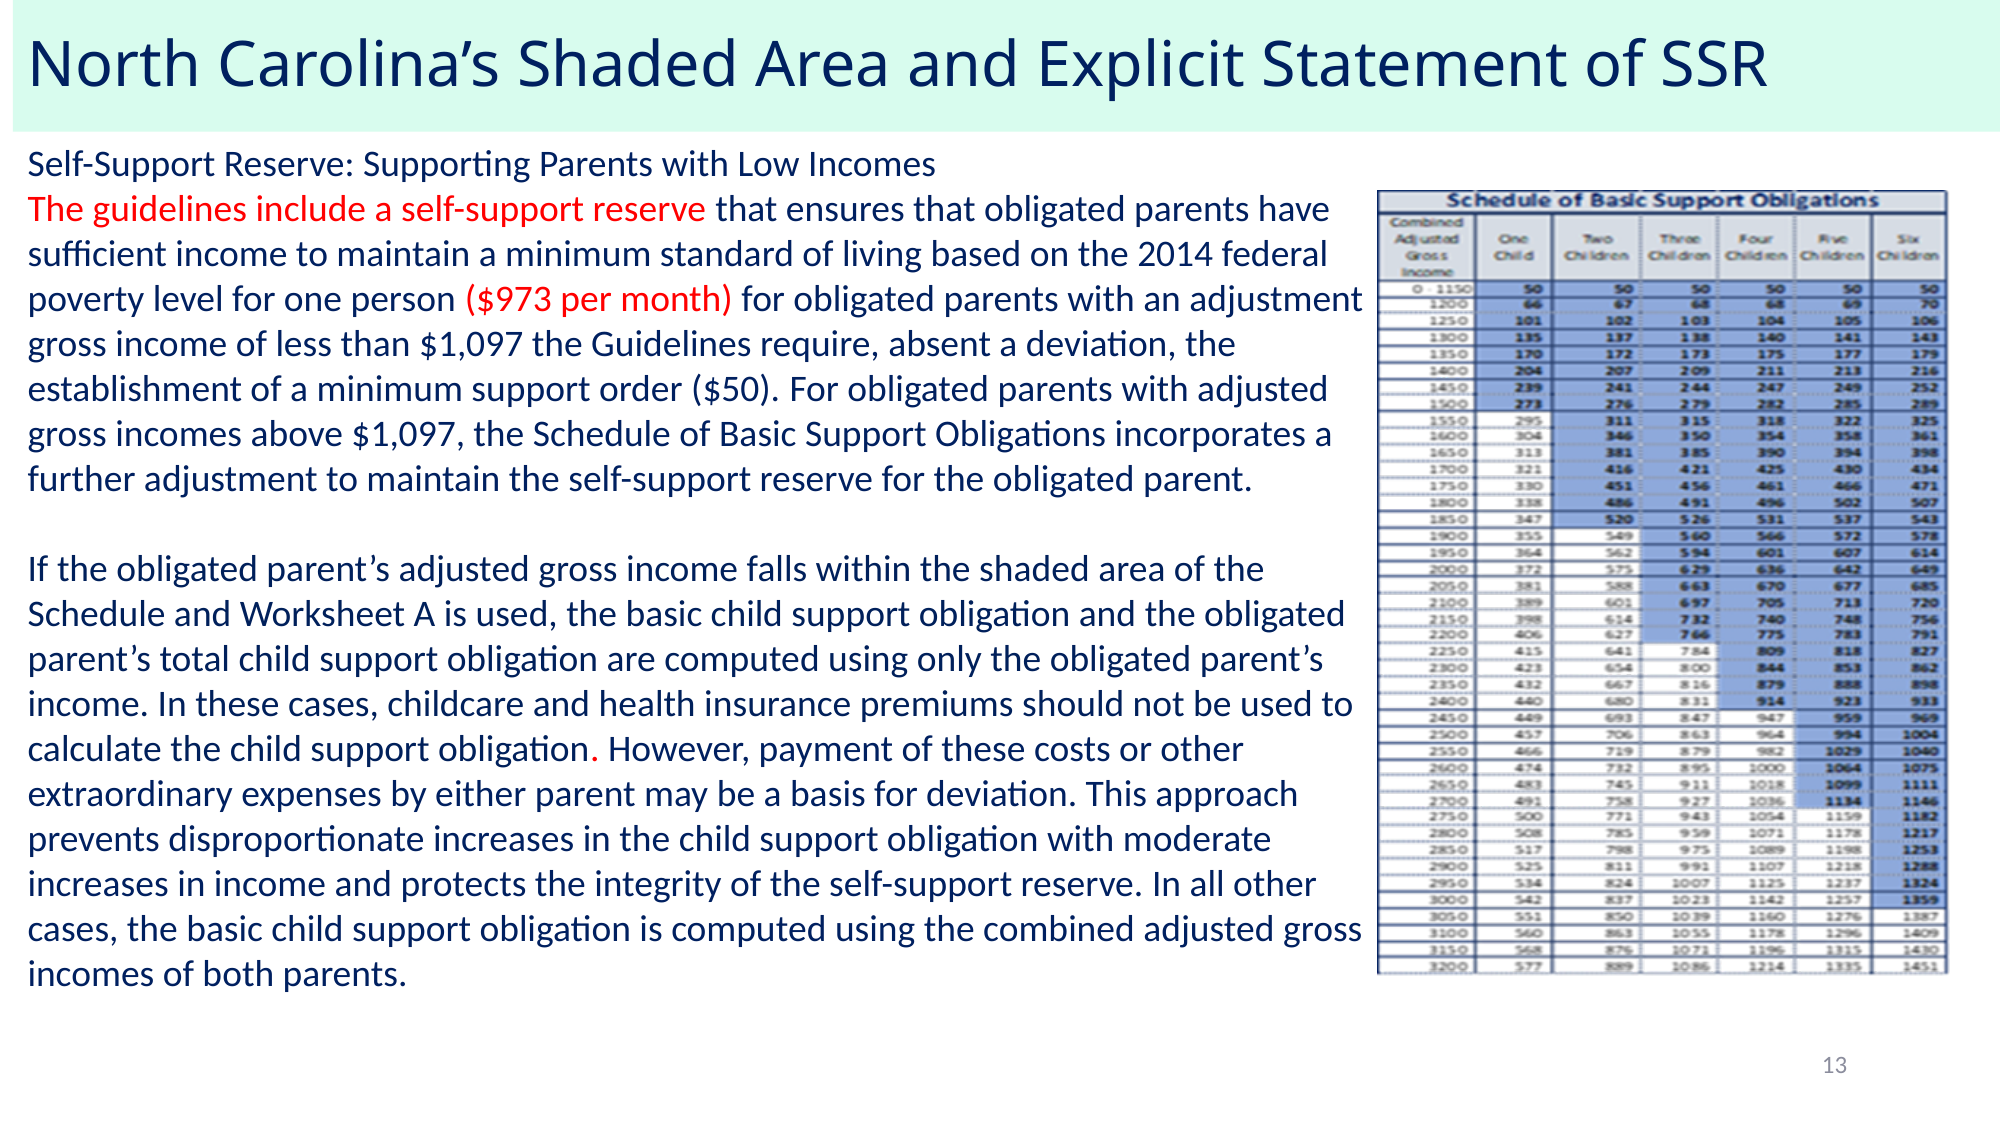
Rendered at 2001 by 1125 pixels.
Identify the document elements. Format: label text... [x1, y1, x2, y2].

text_box Self-Support Reserve: Supporting Parents with Low Incomes The guidelines include a self-support reserve that ensures that obligated parents have sufficient income to maintain a minimum standard of living based on the 2014 federal poverty level for one person ($973 per month) for obligated parents with an adjustment gross income of less than $1,097 the Guidelines require, absent a deviation, the establishment of a minimum support order ($50). For obligated parents with adjusted gross incomes above $1,097, the Schedule of Basic Support Obligations incorporates a further adjustment to maintain the self-support reserve for the obligated parent. If the obligated parent’s adjusted gross income falls within the shaded area of the Schedule and Worksheet A is used, the basic child support obligation and the obligated parent’s total child support obligation are computed using only the obligated parent’s income. In these cases, childcare and health insurance premiums should not be used to calculate the child support obligation. However, payment of these costs or other extraordinary expenses by either parent may be a basis for deviation. This approach prevents disproportionate increases in the child support obligation with moderate increases in income and protects the integrity of the self-support reserve. In all other cases, the basic child support obligation is computed using the combined adjusted gross incomes of both parents. [12, 131, 1394, 1002]
slide_number 13 [1790, 1045, 1863, 1082]
picture [1377, 190, 1950, 976]
title North Carolina’s Shaded Area and Explicit Statement of SSR [12, 0, 2000, 132]
